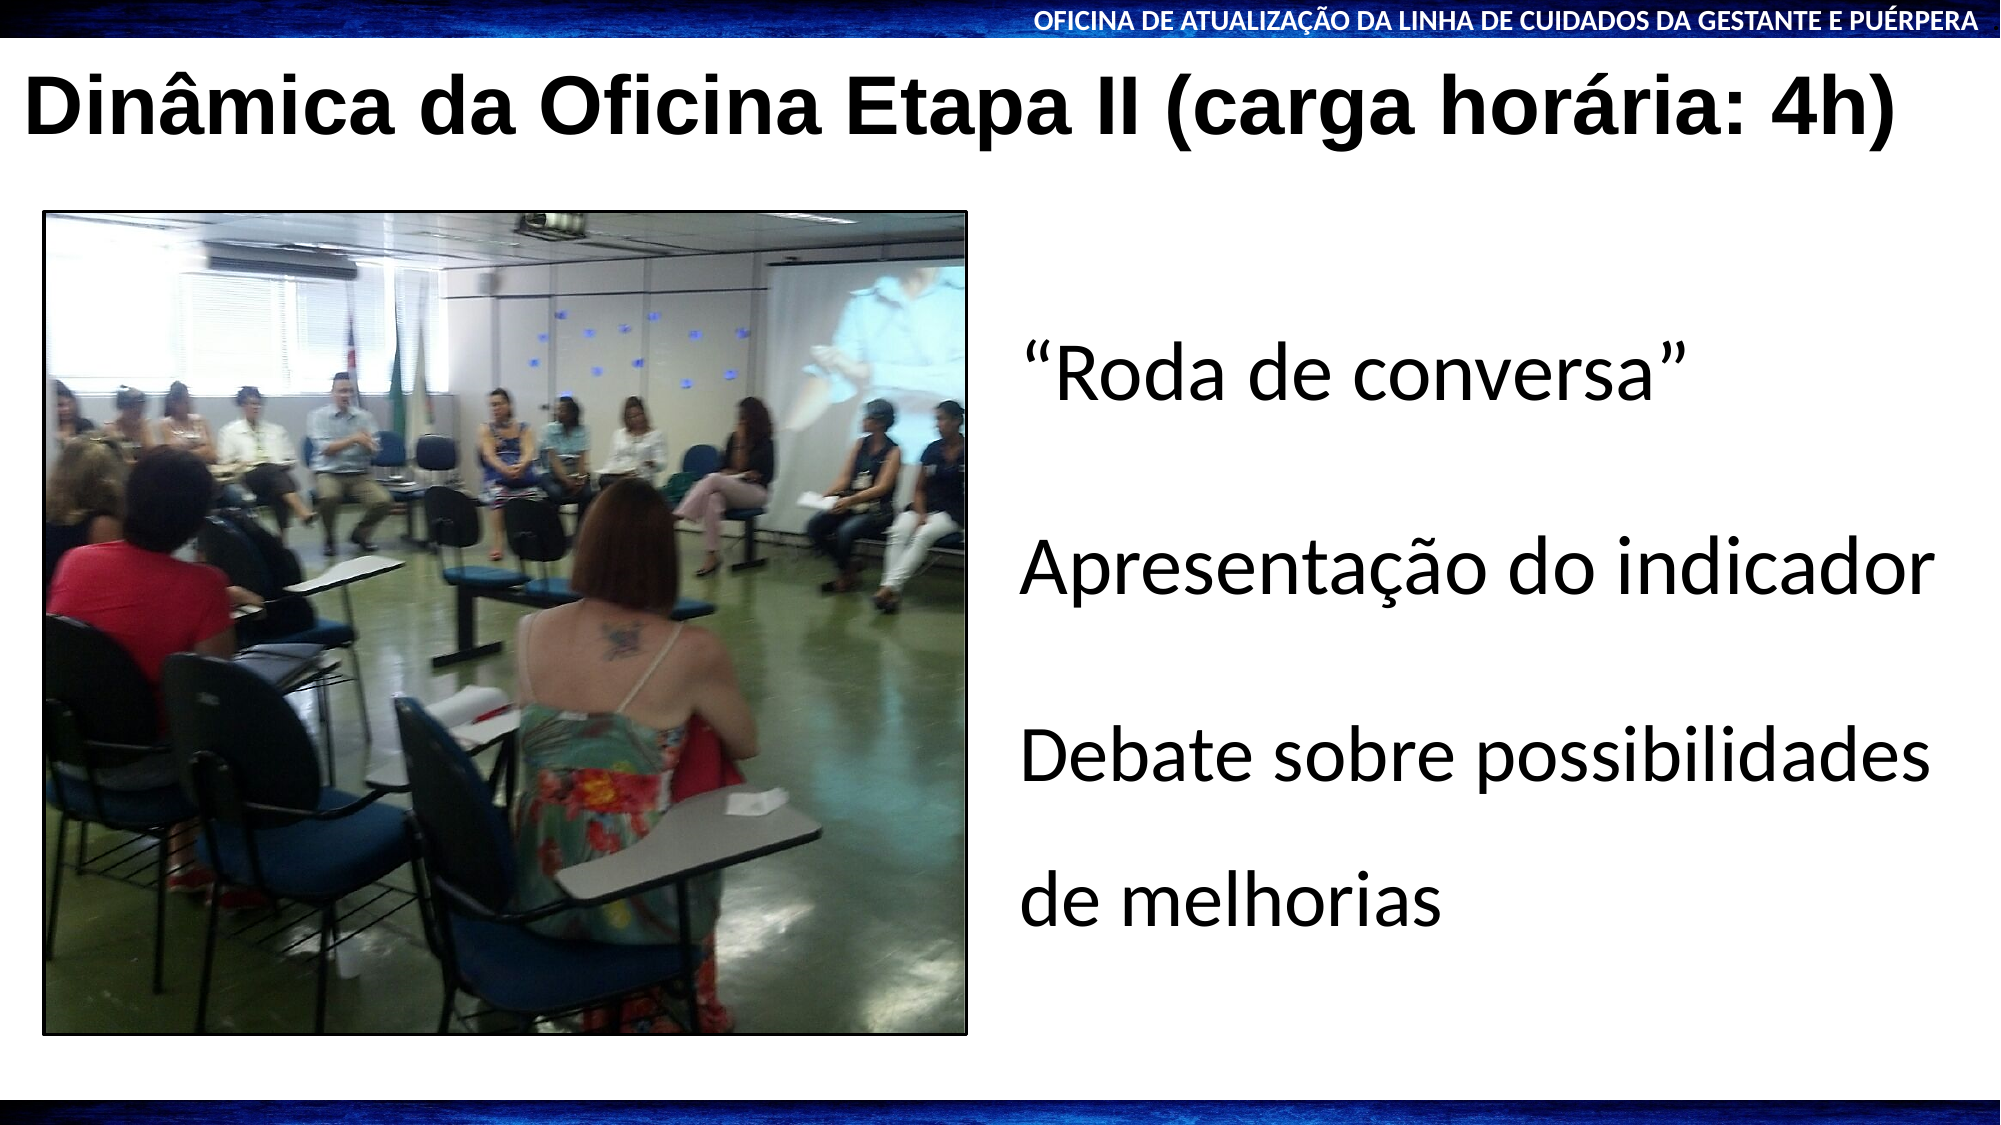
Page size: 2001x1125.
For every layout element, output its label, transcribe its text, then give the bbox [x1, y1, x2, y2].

list “Roda de conversa” Apresentação do indicador Debate sobre possibilidades de melhorias [1004, 258, 1974, 1021]
picture [0, 1100, 2000, 1125]
picture [0, 0, 2000, 38]
picture [45, 213, 965, 1034]
title Dinâmica da Oficina Etapa II (carga horária: 4h) [8, 44, 1991, 171]
